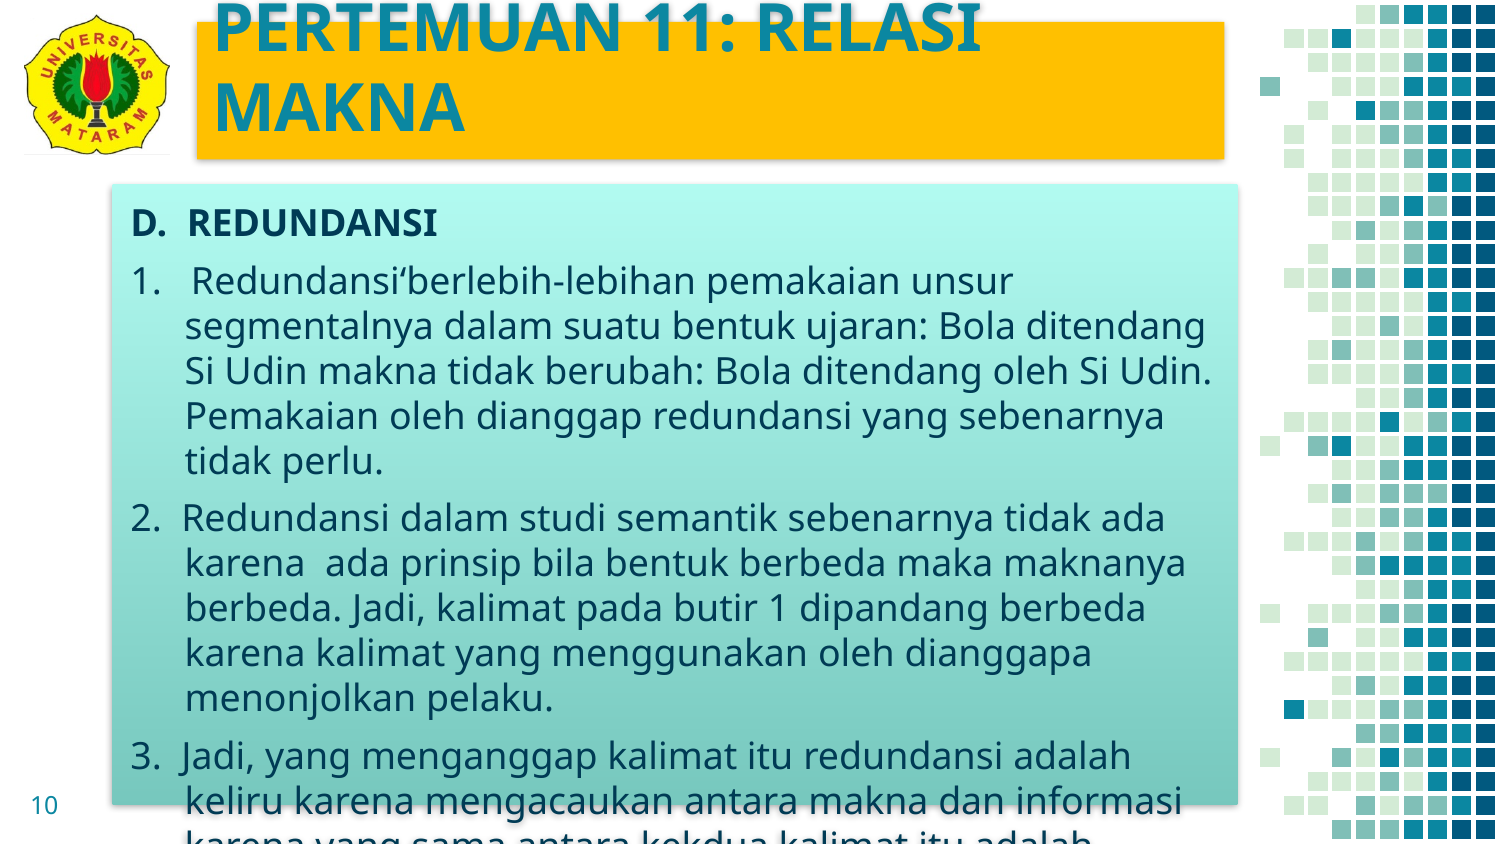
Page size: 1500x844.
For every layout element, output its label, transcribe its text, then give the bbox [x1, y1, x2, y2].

title PERTEMUAN 11: RELASI MAKNA [197, 21, 1225, 160]
picture [24, 13, 170, 155]
list D. REDUNDANSI 1. Redundansi‘berlebih-lebihan pemakaian unsur segmentalnya dalam suatu bentuk ujaran: Bola ditendang Si Udin makna tidak berubah: Bola ditendang oleh Si Udin. Pemakaian oleh dianggap redundansi yang sebenarnya tidak perlu. 2. Redundansi dalam studi semantik sebenarnya tidak ada karena ada prinsip bila bentuk berbeda maka maknanya berbeda. Jadi, kalimat pada butir 1 dipandang berbeda karena kalimat yang menggunakan oleh dianggapa menonjolkan pelaku. 3. Jadi, yang menganggap kalimat itu redundansi adalah keliru karena mengacaukan antara makna dan informasi karena yang sama antara kekdua kalimat itu adalah informasinya bukan maknanya. [112, 184, 1238, 805]
slide_number 10 [15, 774, 105, 839]
